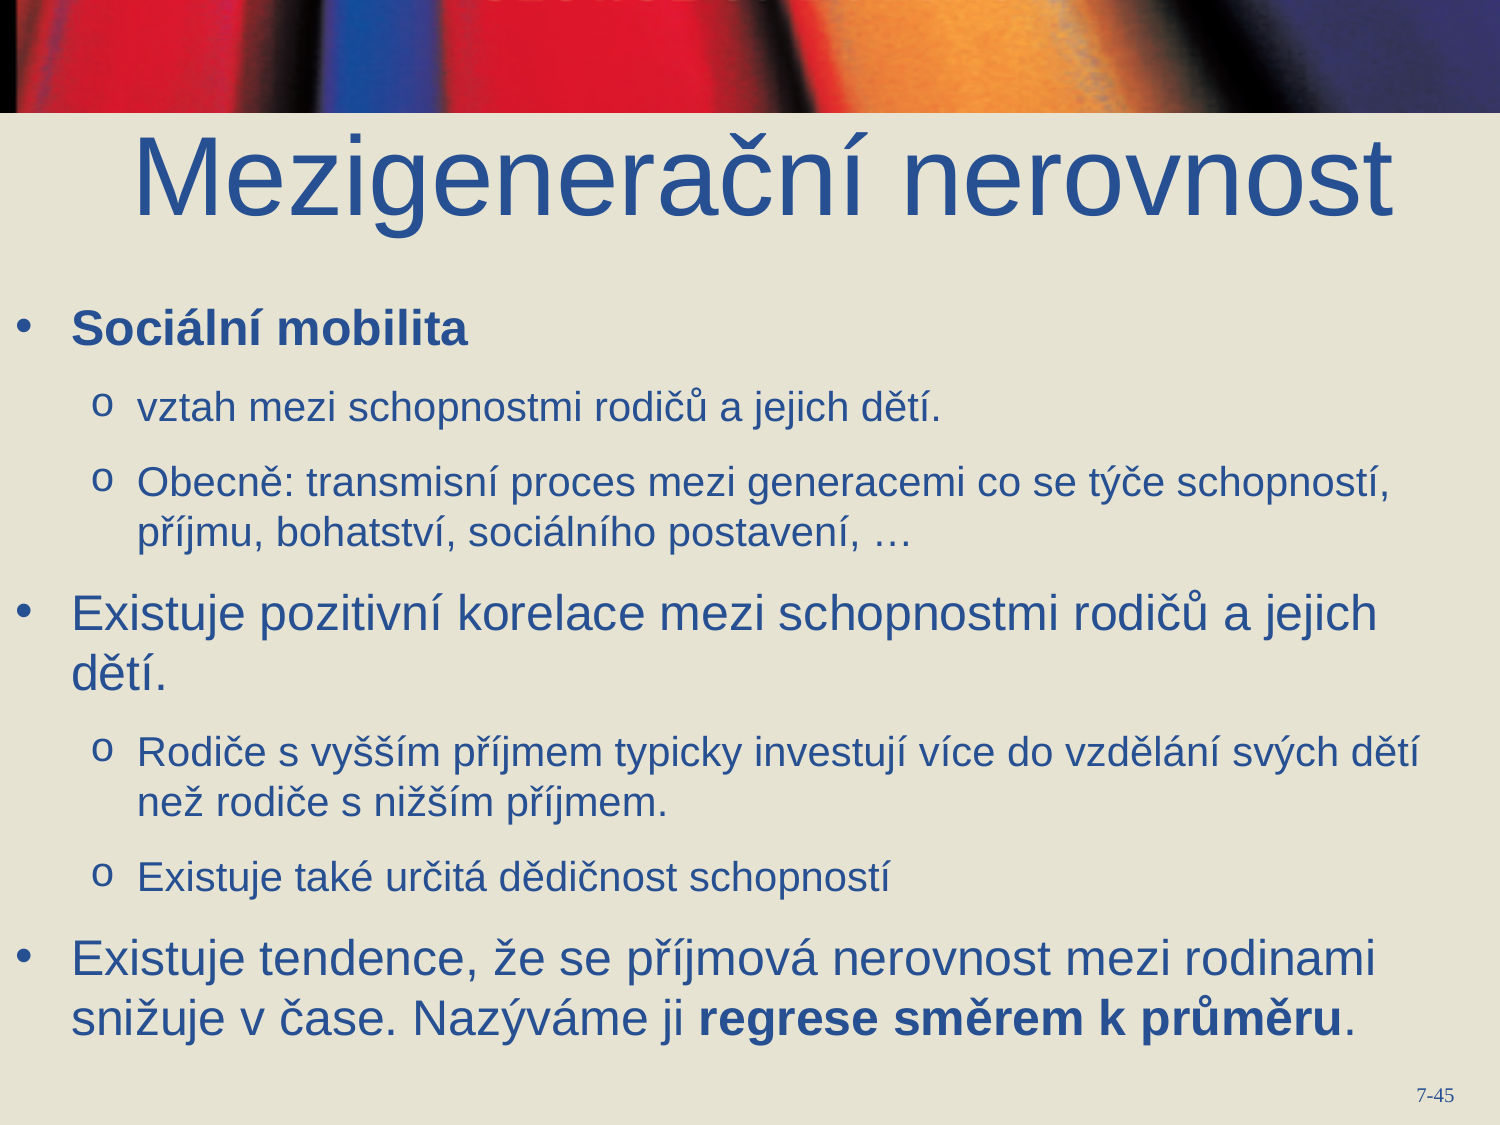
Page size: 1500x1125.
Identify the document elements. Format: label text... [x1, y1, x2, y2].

list Sociální mobilita vztah mezi schopnostmi rodičů a jejich dětí. Obecně: transmisní proces mezi generacemi co se týče schopností, příjmu, bohatství, sociálního postavení, … Existuje pozitivní korelace mezi schopnostmi rodičů a jejich dětí. Rodiče s vyšším příjmem typicky investují více do vzdělání svých dětí než rodiče s nižším příjmem. Existuje také určitá dědičnost schopností Existuje tendence, že se příjmová nerovnost mezi rodinami snižuje v čase. Nazýváme ji regrese směrem k průměru. [0, 287, 1500, 988]
picture [0, 0, 1500, 113]
title Mezigenerační nerovnost [87, 112, 1438, 246]
